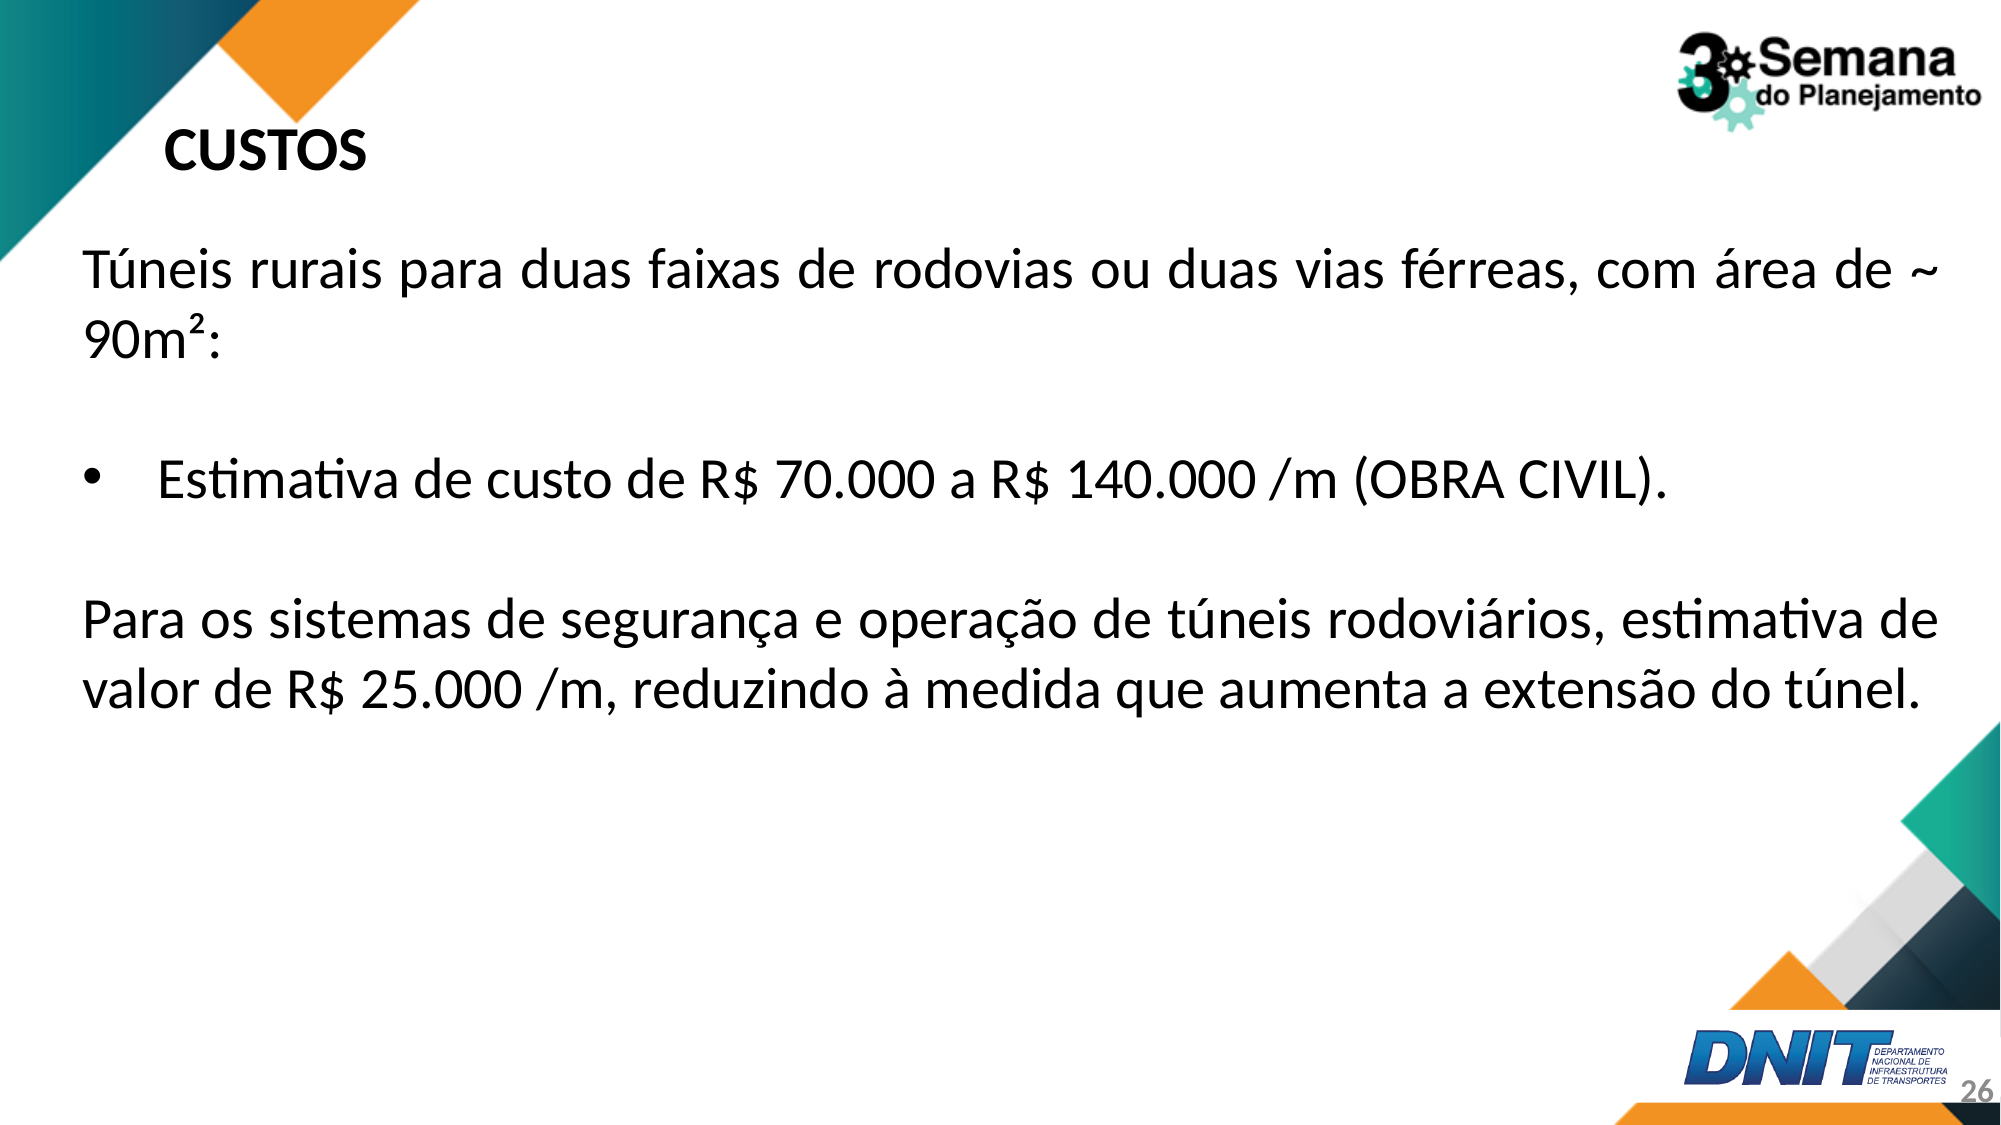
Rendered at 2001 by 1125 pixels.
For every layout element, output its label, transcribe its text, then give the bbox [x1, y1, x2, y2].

text_box Túneis rurais para duas faixas de rodovias ou duas vias férreas, com área de ~ 90m²: Estimativa de custo de R$ 70.000 a R$ 140.000 /m (OBRA CIVIL). Para os sistemas de segurança e operação de túneis rodoviários, estimativa de valor de R$ 25.000 /m, reduzindo à medida que aumenta a extensão do túnel. [67, 222, 1956, 798]
text_box 26 [1933, 1058, 2000, 1119]
picture [0, 0, 2001, 1125]
text_box CUSTOS [0, 100, 1313, 191]
